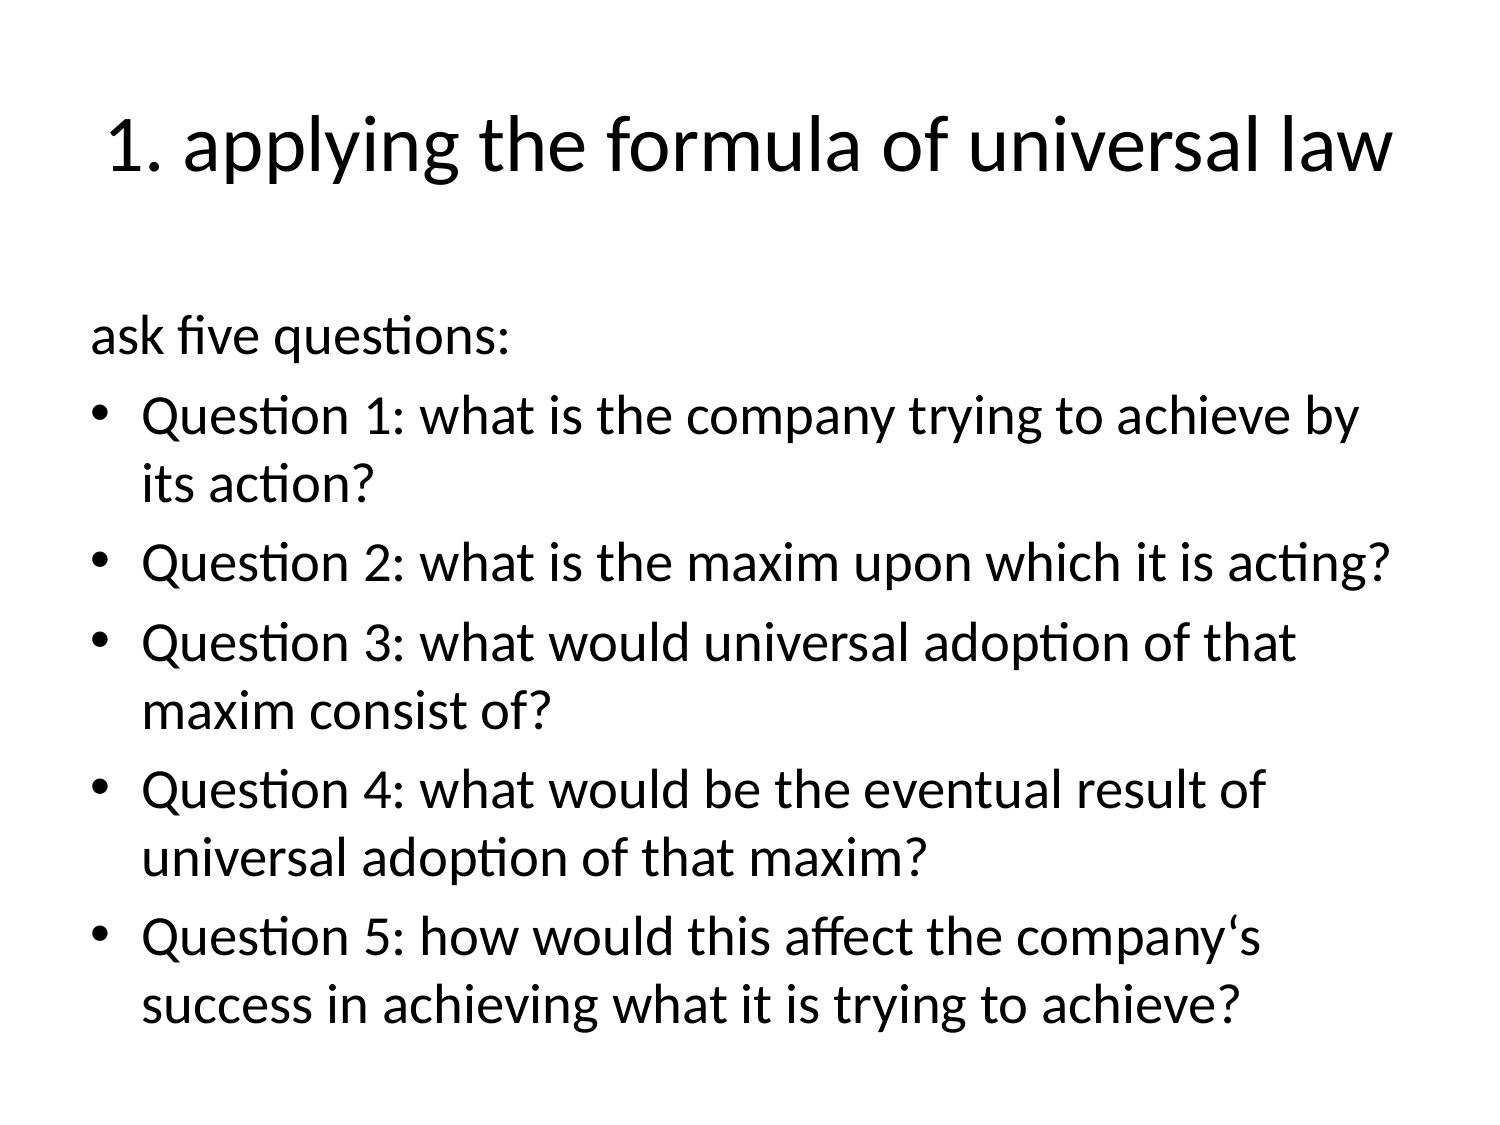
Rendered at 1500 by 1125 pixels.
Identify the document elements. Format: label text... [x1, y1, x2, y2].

title 1. applying the formula of universal law [75, 45, 1425, 233]
list ask five questions: Question 1: what is the company trying to achieve by its action? Question 2: what is the maxim upon which it is acting? Question 3: what would universal adoption of that maxim consist of? Question 4: what would be the eventual result of universal adoption of that maxim? Question 5: how would this affect the company‘s success in achieving what it is trying to achieve? [75, 290, 1425, 1059]
